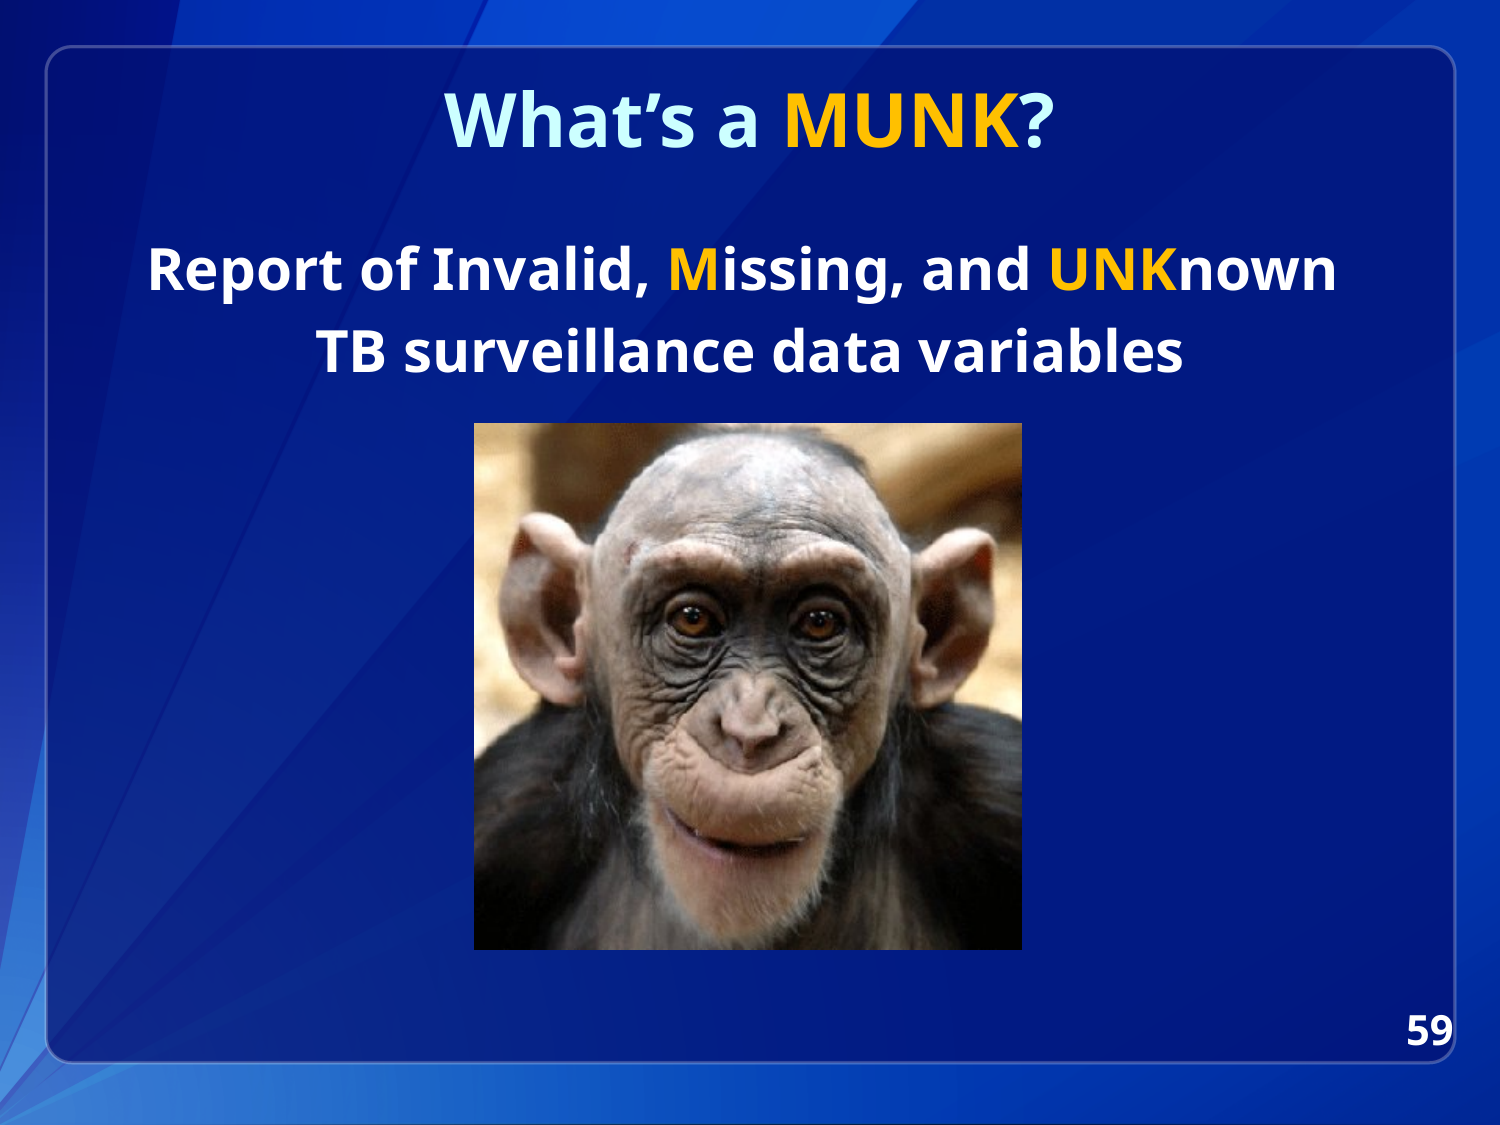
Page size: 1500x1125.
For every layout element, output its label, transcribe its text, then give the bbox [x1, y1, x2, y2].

picture [0, 400, 1500, 1125]
picture [0, 0, 1500, 224]
list Report of Invalid, Missing, and UNKnown TB surveillance data variables [0, 224, 1500, 400]
title What’s a MUNK? [75, 50, 1425, 171]
